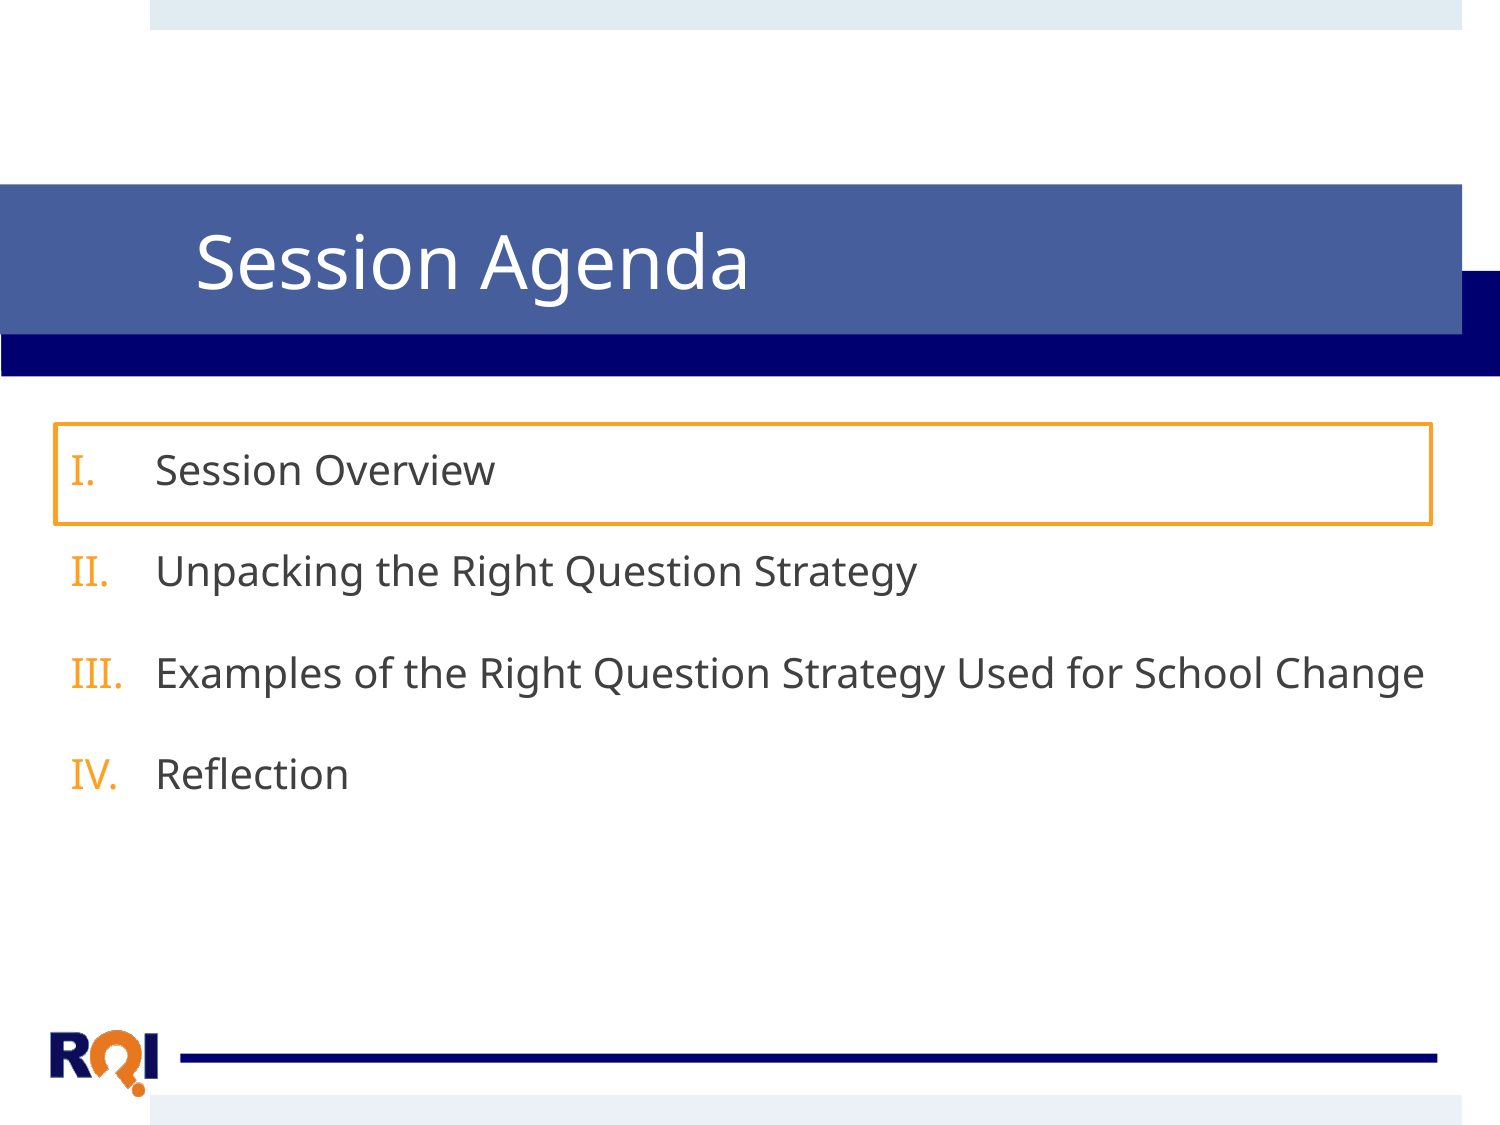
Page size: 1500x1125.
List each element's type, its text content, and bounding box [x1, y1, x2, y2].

picture [36, 1011, 176, 1107]
text_box [53, 422, 1433, 526]
list Session Overview Unpacking the Right Question Strategy Examples of the Right Question Strategy Used for School Change Reflection [55, 425, 1480, 1028]
title Session Agenda [0, 184, 1463, 335]
text_box [0, 270, 1500, 372]
